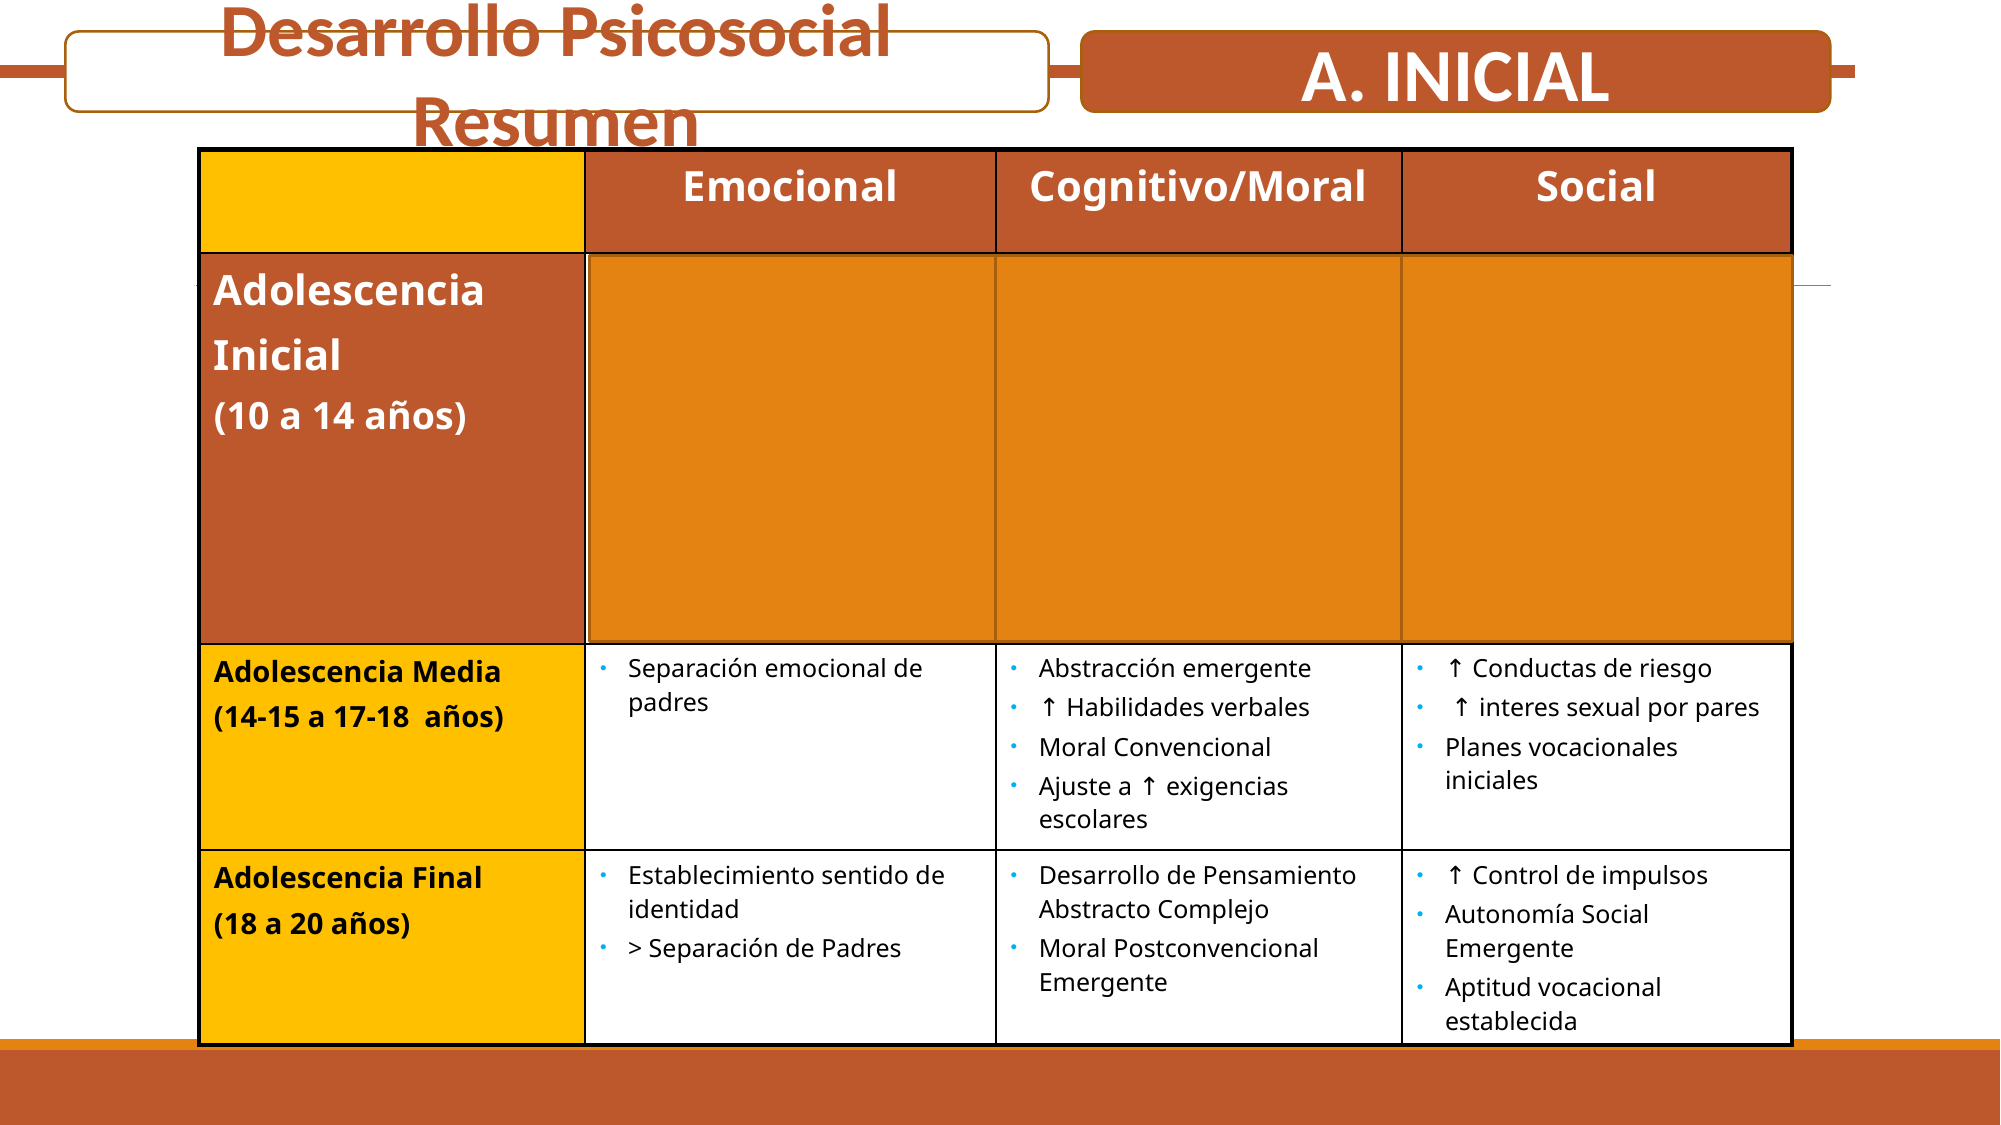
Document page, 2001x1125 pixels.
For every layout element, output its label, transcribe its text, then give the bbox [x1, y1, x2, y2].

text_box [588, 254, 995, 643]
table_header Cognitivo/Moral [997, 152, 1401, 252]
table_cell Adolescencia Media (14-15 a 17-18 años) [201, 645, 584, 849]
table_cell ↑ Conductas de riesgo ↑ interes sexual por pares Planes vocacionales iniciales [1403, 645, 1790, 849]
text_box [1400, 254, 1794, 643]
table_header Social [1403, 152, 1790, 252]
table_cell Separación emocional de padres [586, 645, 995, 849]
table_cell Adolescencia Final (18 a 20 años) [201, 851, 584, 1043]
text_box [0, 30, 1855, 113]
table_cell Desarrollo de Pensamiento Abstracto Complejo Moral Postconvencional Emergente [997, 851, 1401, 1043]
table_cell Abstracción emergente ↑ Habilidades verbales Moral Convencional Ajuste a ↑ exigencias escolares [997, 645, 1401, 849]
text_box [995, 254, 1400, 643]
table_cell ↑ Control de impulsos Autonomía Social Emergente Aptitud vocacional establecida [1403, 851, 1790, 1043]
table_header Emocional [586, 152, 995, 252]
table_header [201, 152, 584, 252]
table_cell Establecimiento sentido de identidad > Separación de Padres [586, 851, 995, 1043]
table_cell Adolescencia Inicial (10 a 14 años) [201, 254, 584, 643]
